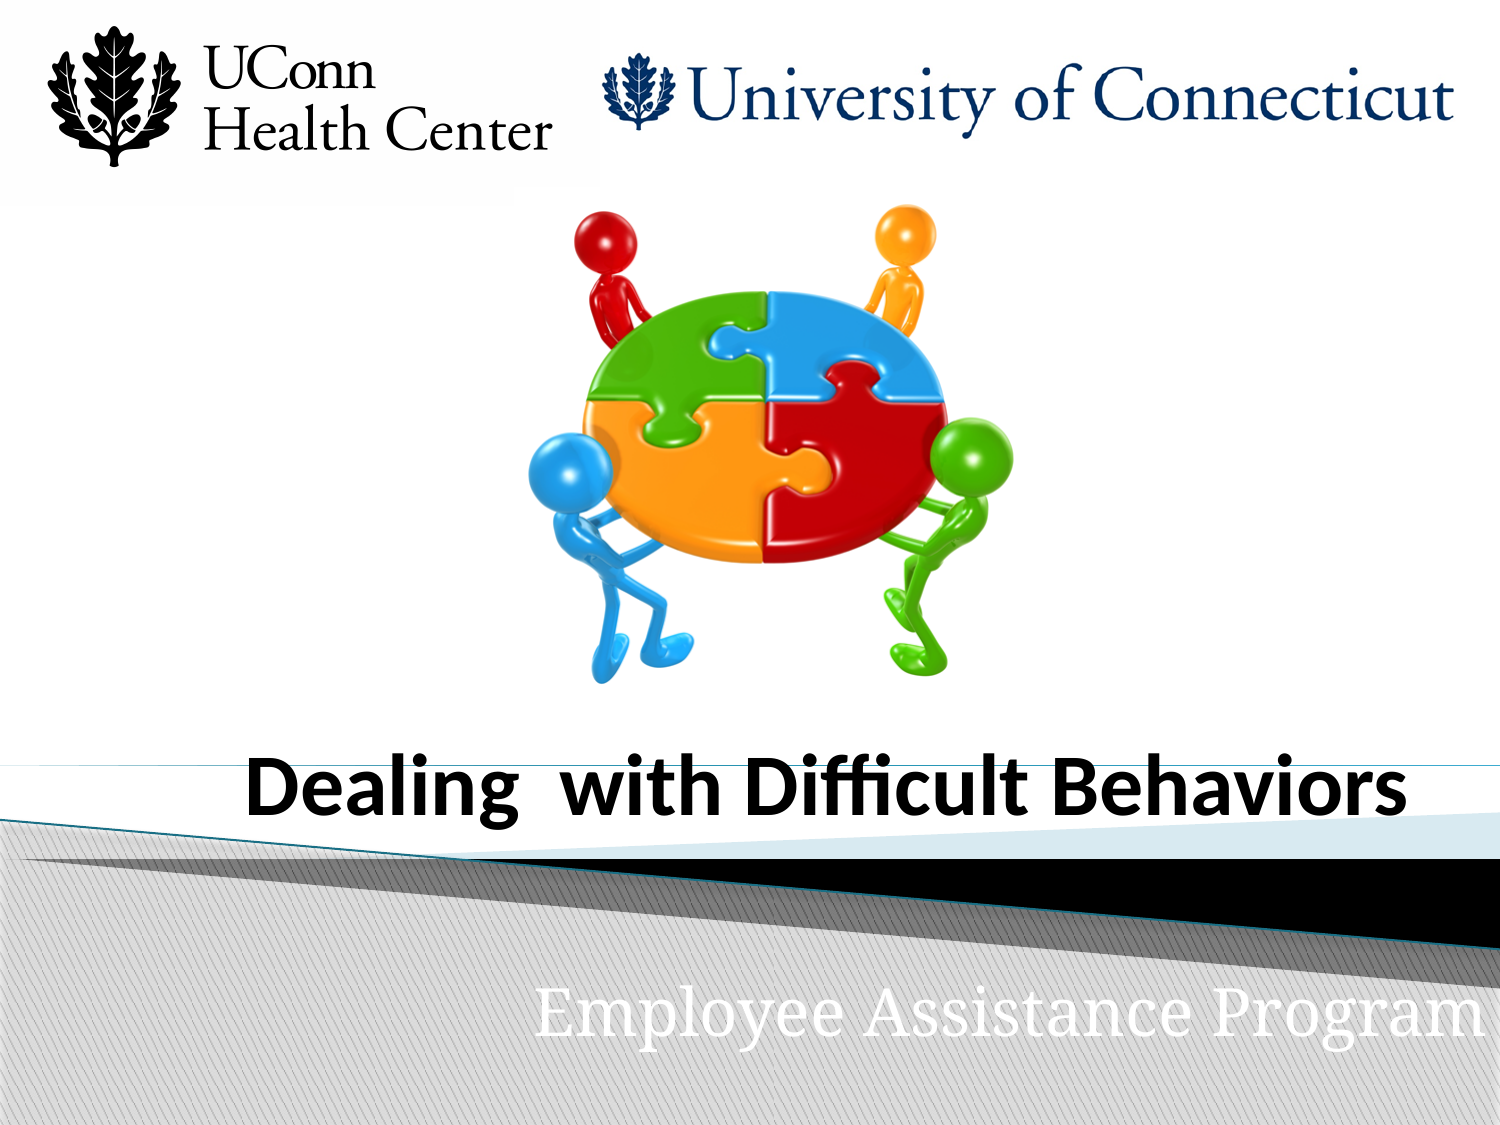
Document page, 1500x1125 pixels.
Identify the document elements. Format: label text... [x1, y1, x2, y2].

picture [0, 0, 1468, 701]
picture [5, 859, 1500, 962]
title Dealing with Difficult Behaviors [150, 718, 1425, 841]
text_box Employee Assistance Program [503, 962, 1500, 1058]
